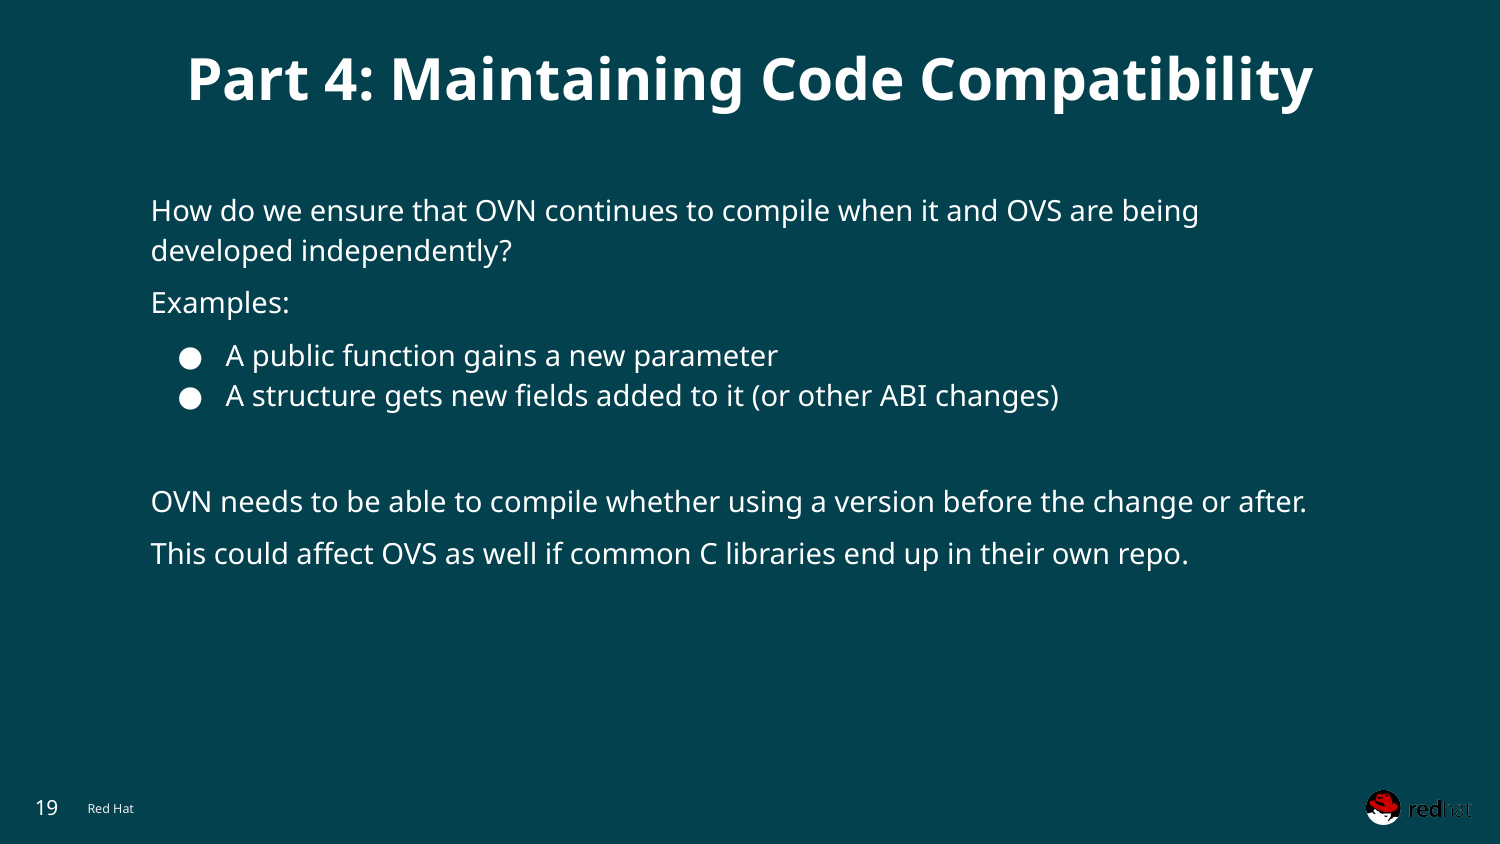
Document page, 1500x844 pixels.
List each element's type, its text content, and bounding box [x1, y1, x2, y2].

list How do we ensure that OVN continues to compile when it and OVS are being developed independently? Examples: A public function gains a new parameter A structure gets new fields added to it (or other ABI changes) OVN needs to be able to compile whether using a version before the change or after. This could affect OVS as well if common C libraries end up in their own repo. [135, 171, 1365, 726]
picture [1366, 790, 1474, 825]
title Part 4: Maintaining Code Compatibility [135, 0, 1365, 128]
slide_number ‹#› [16, 776, 77, 842]
